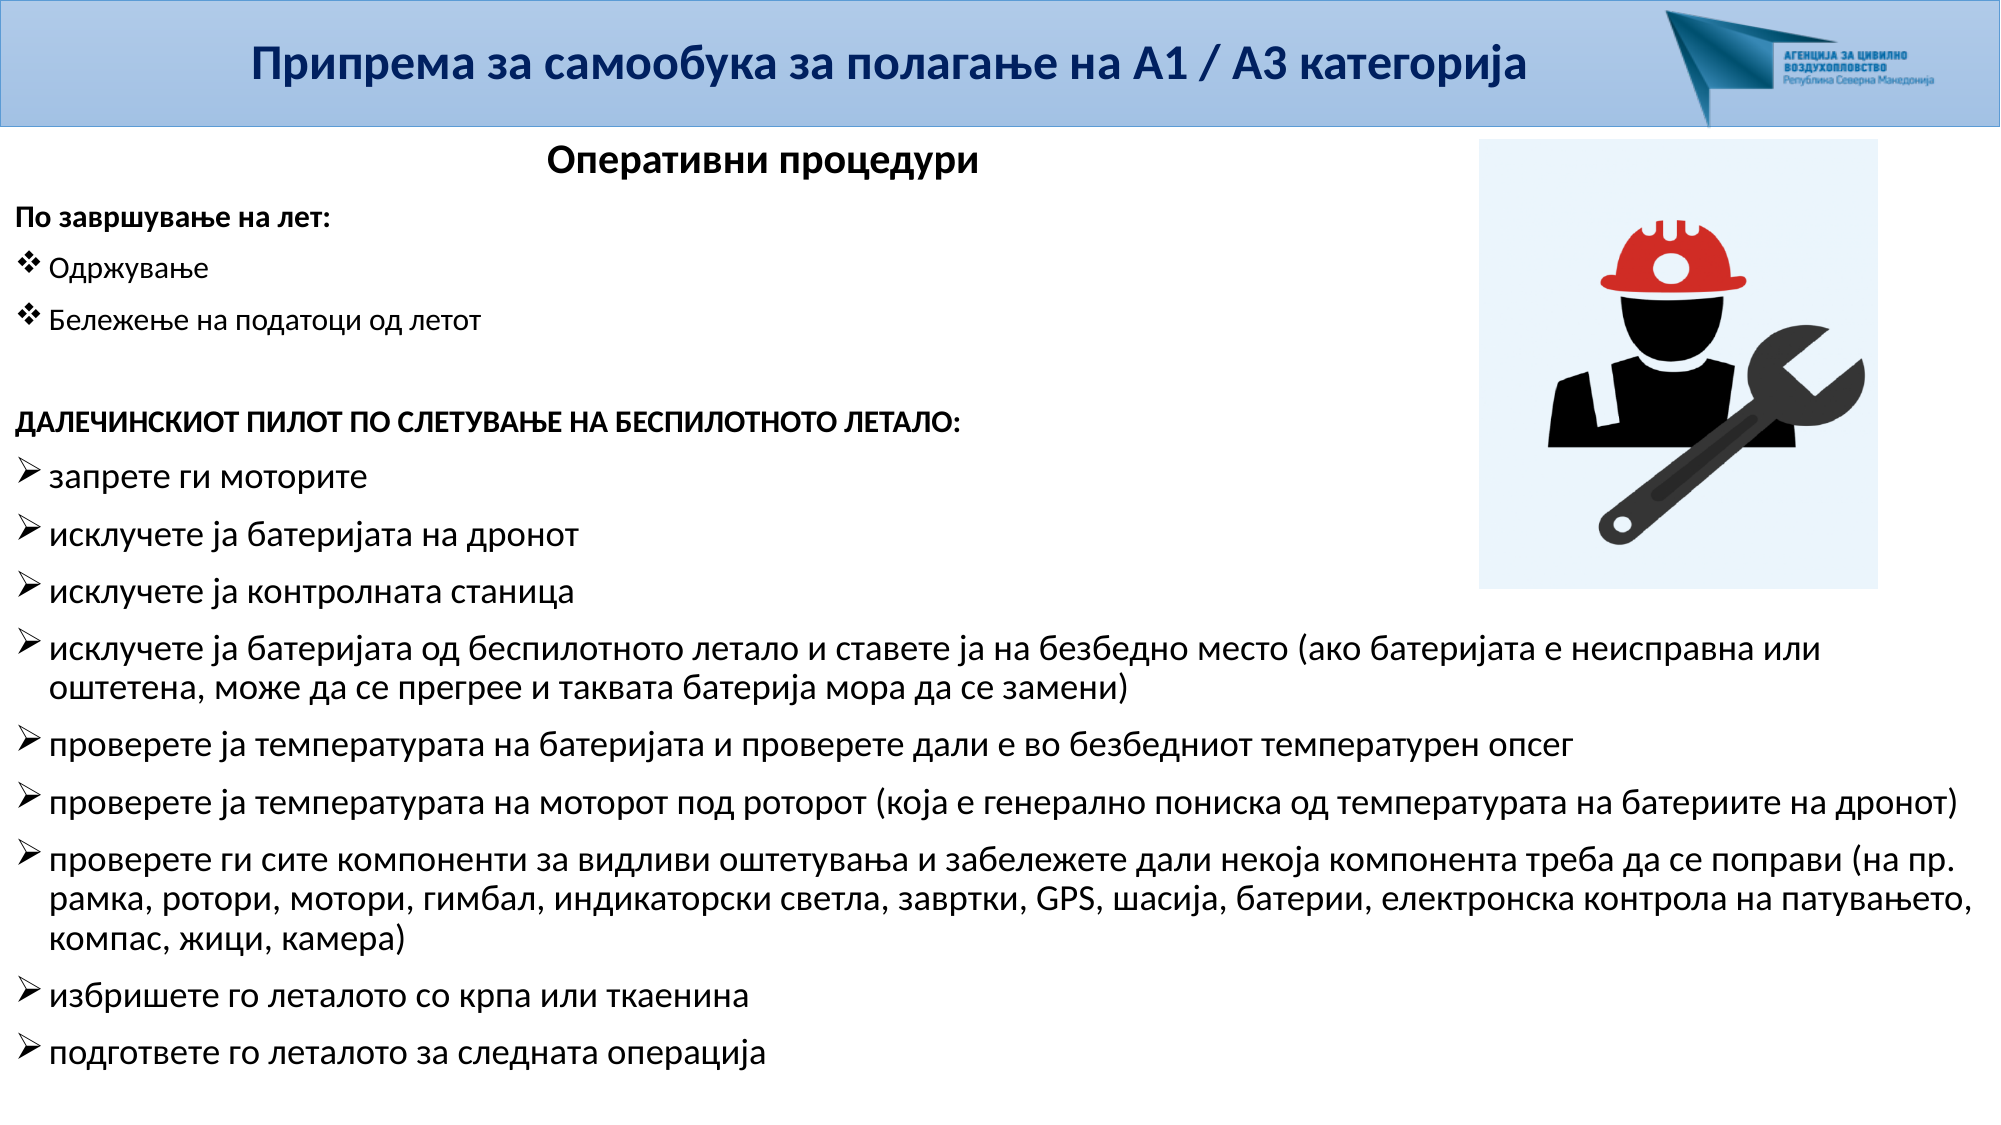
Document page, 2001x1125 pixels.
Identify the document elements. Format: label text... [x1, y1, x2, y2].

title Припрема за самообука за полагање на А1 / А3 категорија [0, 0, 2000, 127]
list Оперативни процедури По завршување на лет: Одржување Бележење на податоци од летот ДАЛЕЧИНСКИОТ ПИЛОТ ПО СЛЕТУВАЊЕ НА БЕСПИЛОТНОТО ЛЕТАЛО: запрете ги моторите исклучете ја батеријата на дронот исклучете ја контролната станица исклучете ја батеријата од беспилотното летало и ставете ја на безбедно место (ако батеријата е неисправна или оштетена, може да се прегрее и таквата батерија мора да се замени) проверете ја температурата на батеријата и проверете дали е во безбедниот температурен опсег проверете ја температурата на моторот под роторот (која е генерално пониска од температурата на батериите на дронот) проверете ги сите компоненти за видливи оштетувања и забележете дали некоја компонента треба да се поправи (на пр. рамка, ротори, мотори, гимбал, индикаторски светла, завртки, GPS, шасија, батерии, електронска контрола на патувањето, компас, жици, камера) избришете го леталото со крпа или ткаенина подгответе го леталото за следната операција [0, 129, 2000, 1125]
picture [1598, 2, 2000, 137]
picture [1479, 139, 1878, 589]
